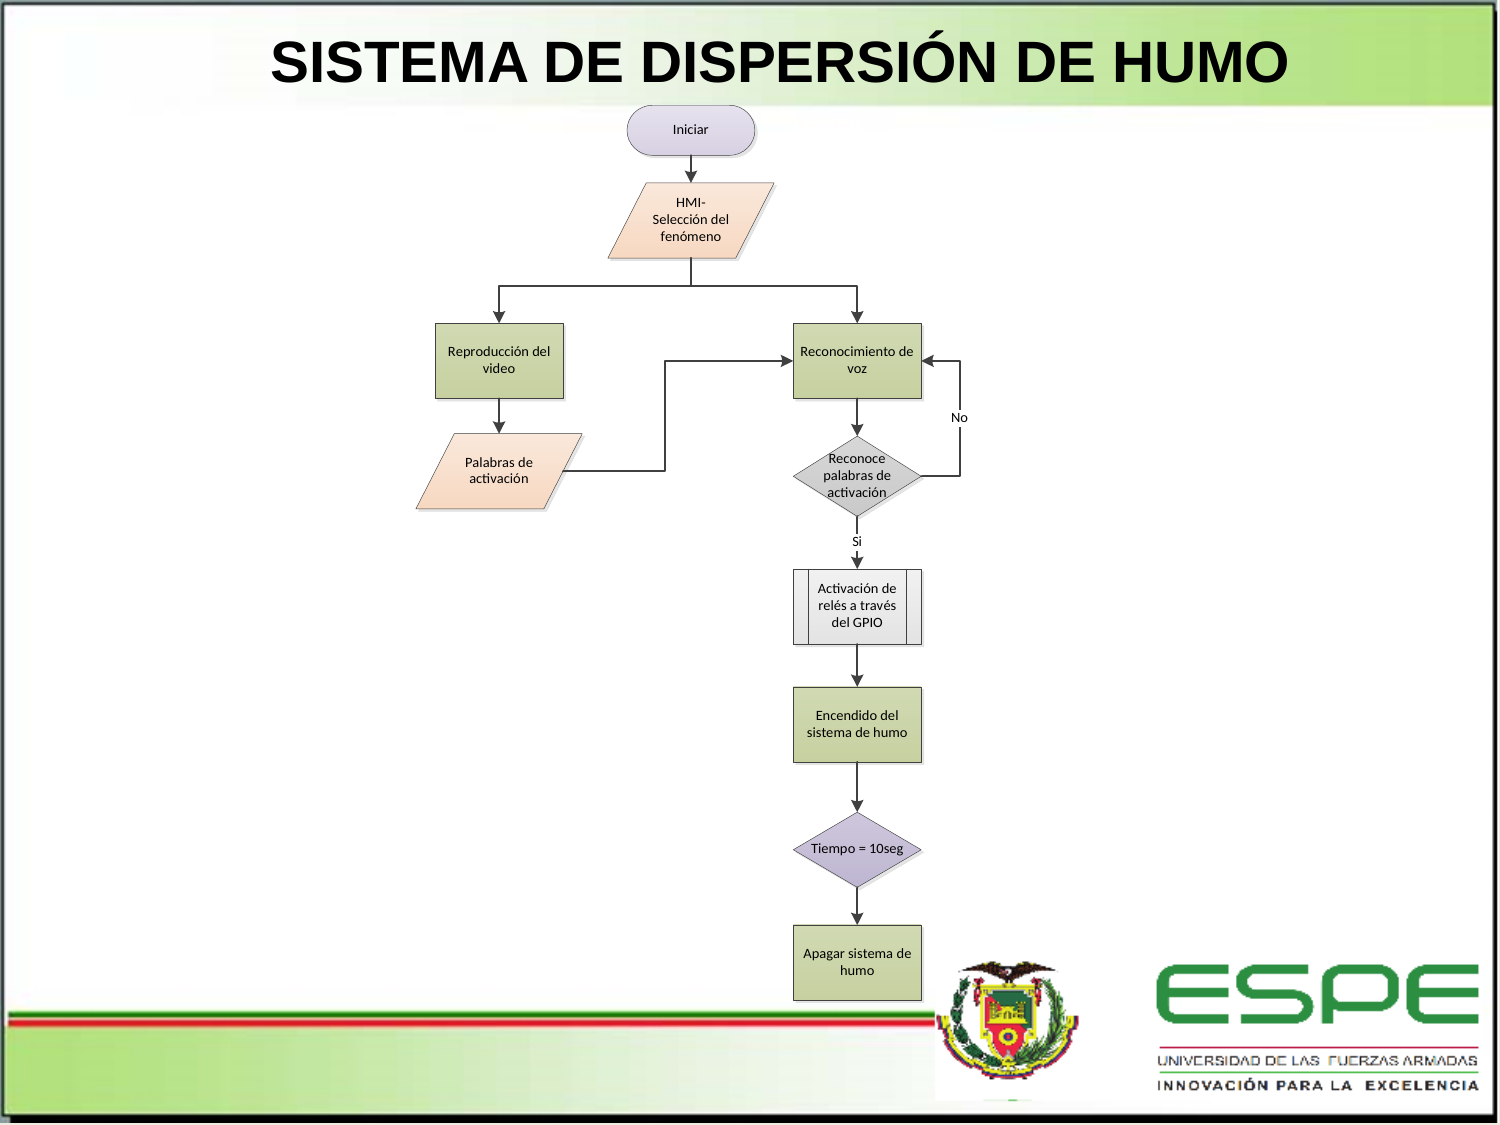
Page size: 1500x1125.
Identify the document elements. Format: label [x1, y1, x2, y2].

picture [0, 0, 1499, 1124]
text_box [413, 102, 999, 1006]
text_box [115, 183, 1382, 1020]
